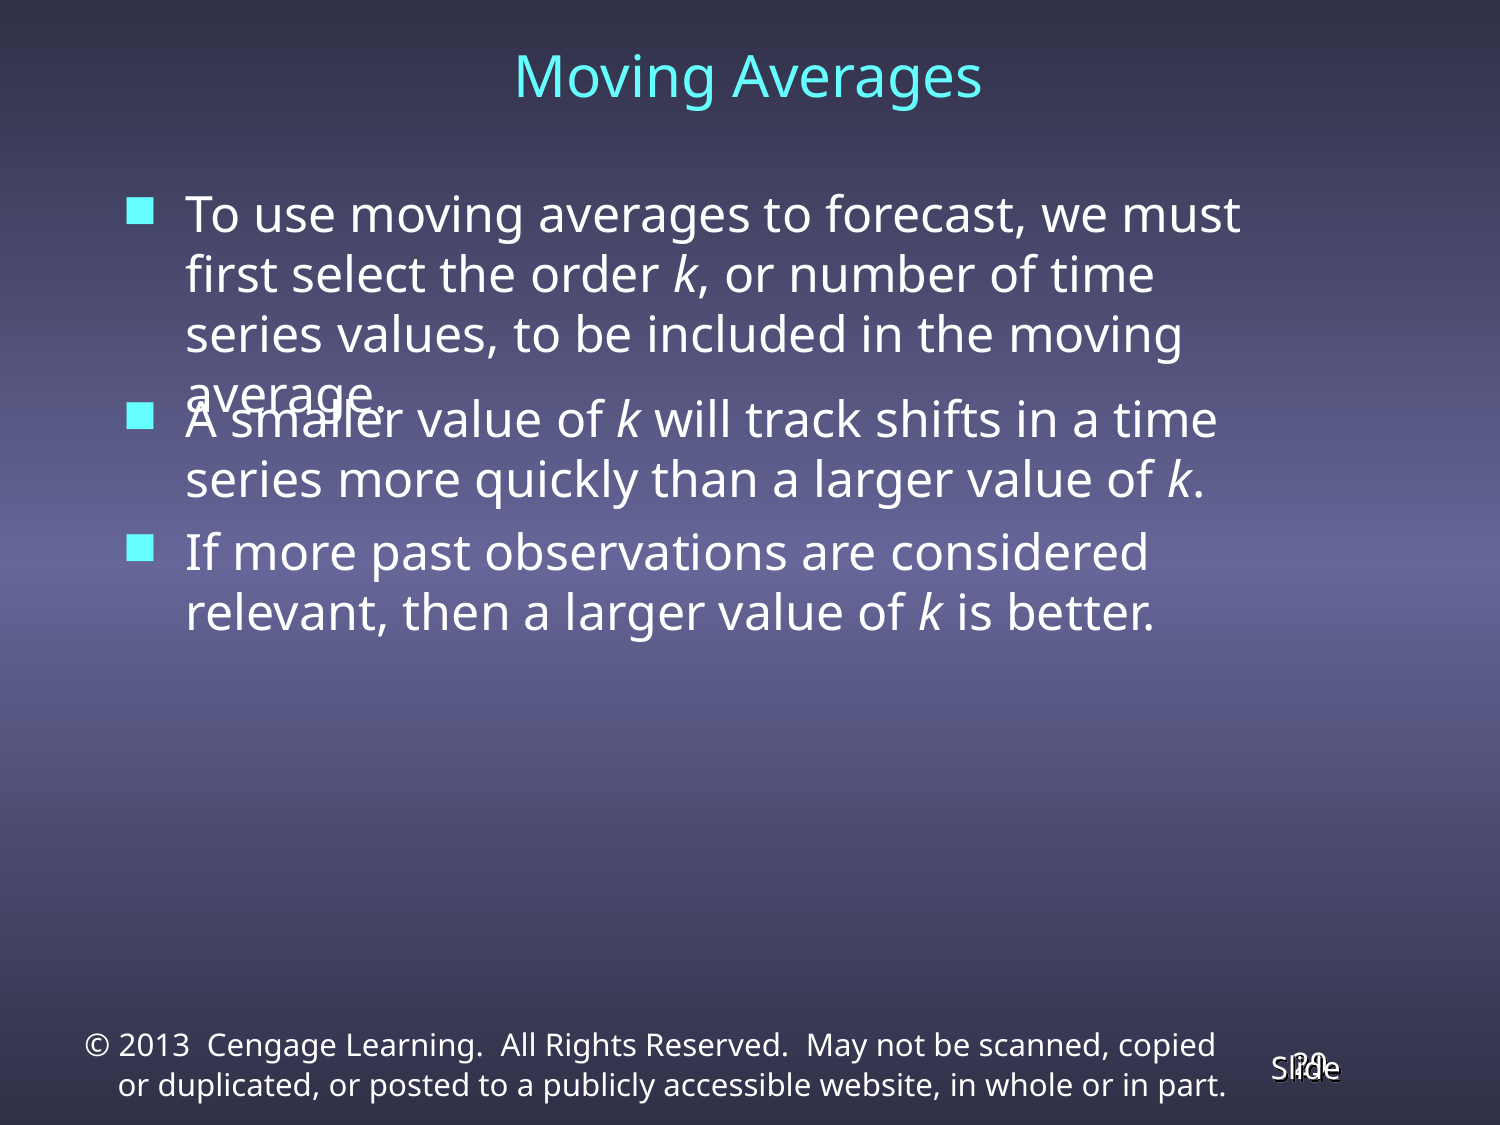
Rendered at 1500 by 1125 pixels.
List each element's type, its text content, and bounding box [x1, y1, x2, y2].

text_box A smaller value of k will track shifts in a time series more quickly than a larger value of k. [114, 379, 1319, 543]
text_box To use moving averages to forecast, we must first select the order k, or number of time series values, to be included in the moving average. [114, 175, 1319, 338]
text_box Moving Averages [135, 31, 1362, 117]
text_box If more past observations are considered relevant, then a larger value of k is better. [114, 543, 1319, 680]
